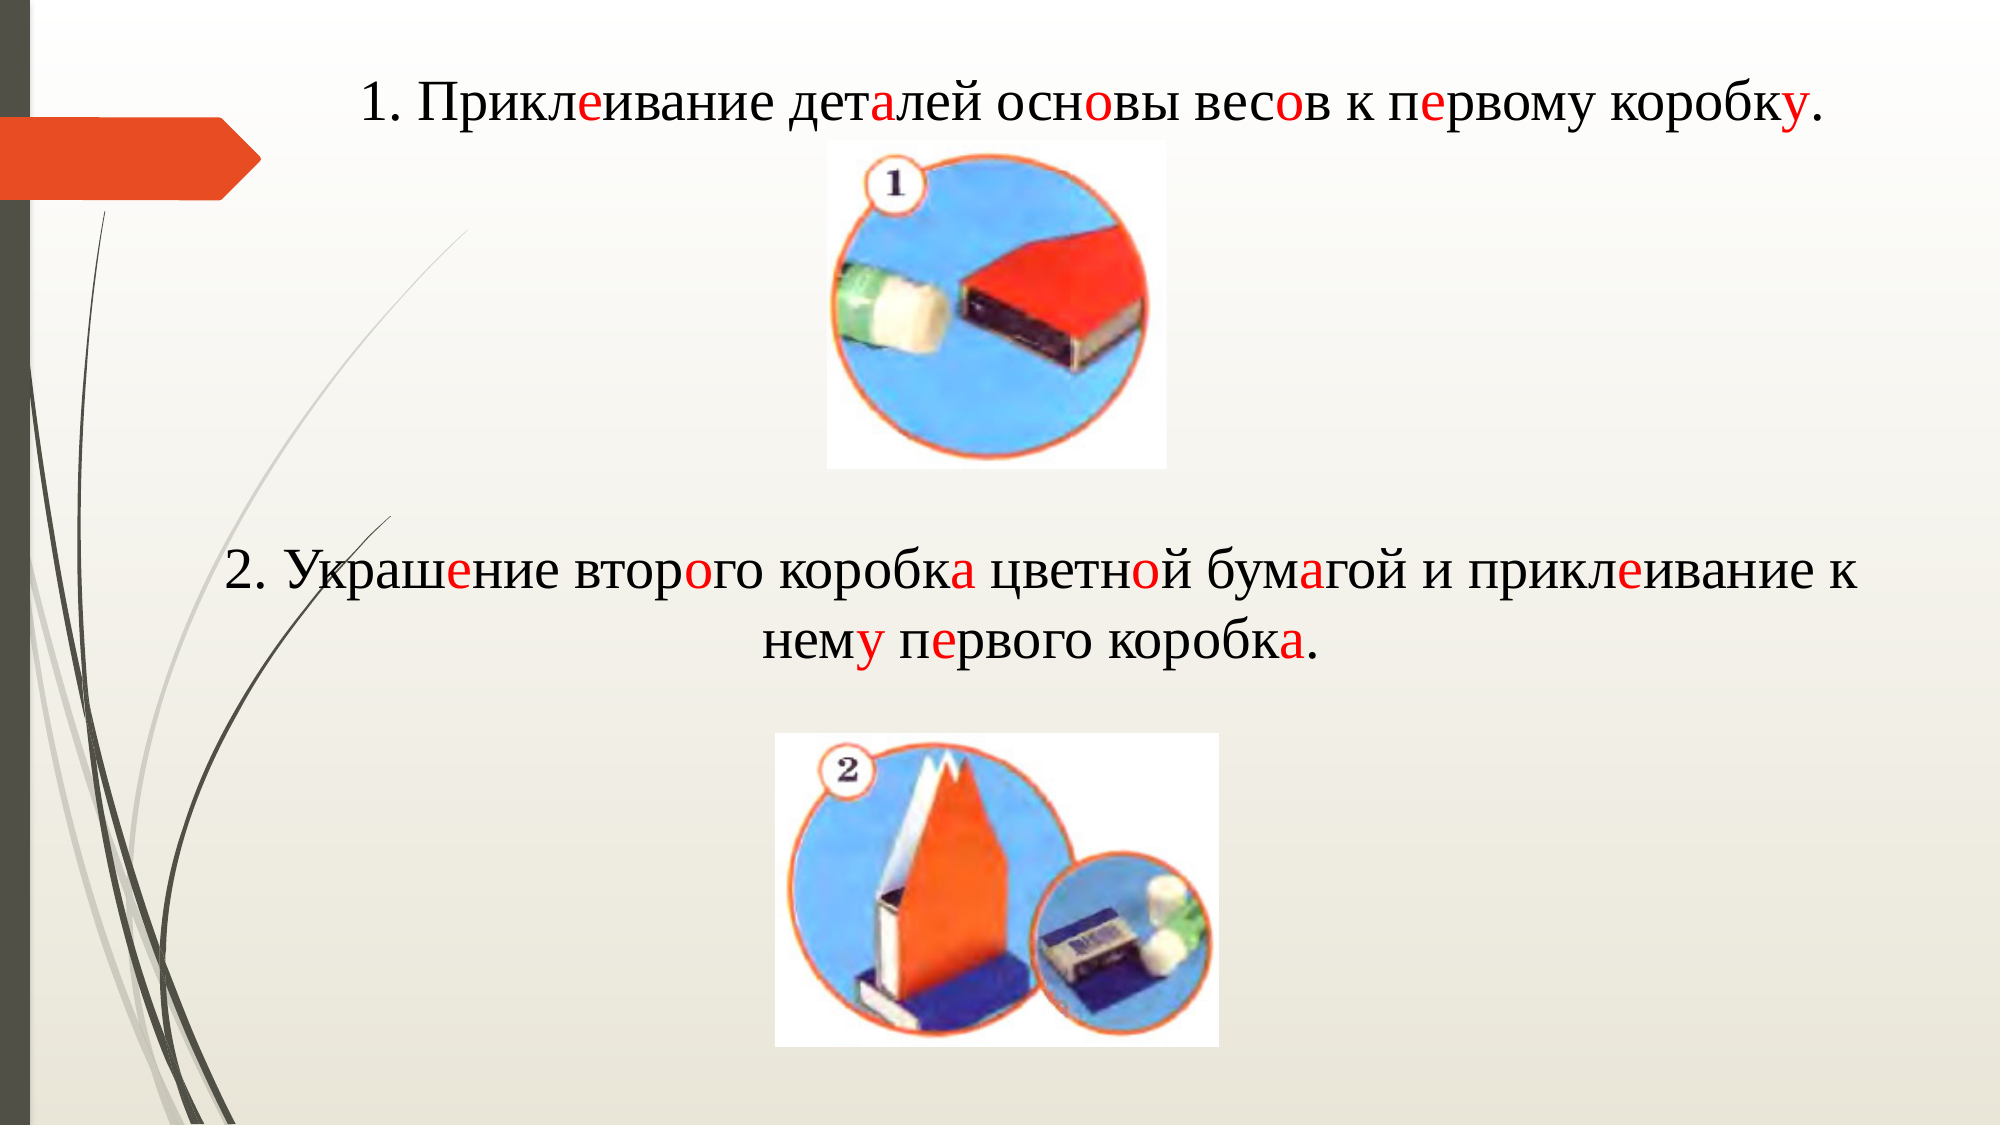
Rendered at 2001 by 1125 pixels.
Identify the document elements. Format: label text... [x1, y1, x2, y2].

picture [826, 140, 1167, 469]
picture [774, 733, 1220, 1048]
text_box 1. Приклеивание деталей основы весов к первому коробку. [347, 54, 1838, 140]
text_box 2. Украшение второго коробка цветной бумагой и приклеивание к нему первого коробка. [160, 522, 1922, 678]
